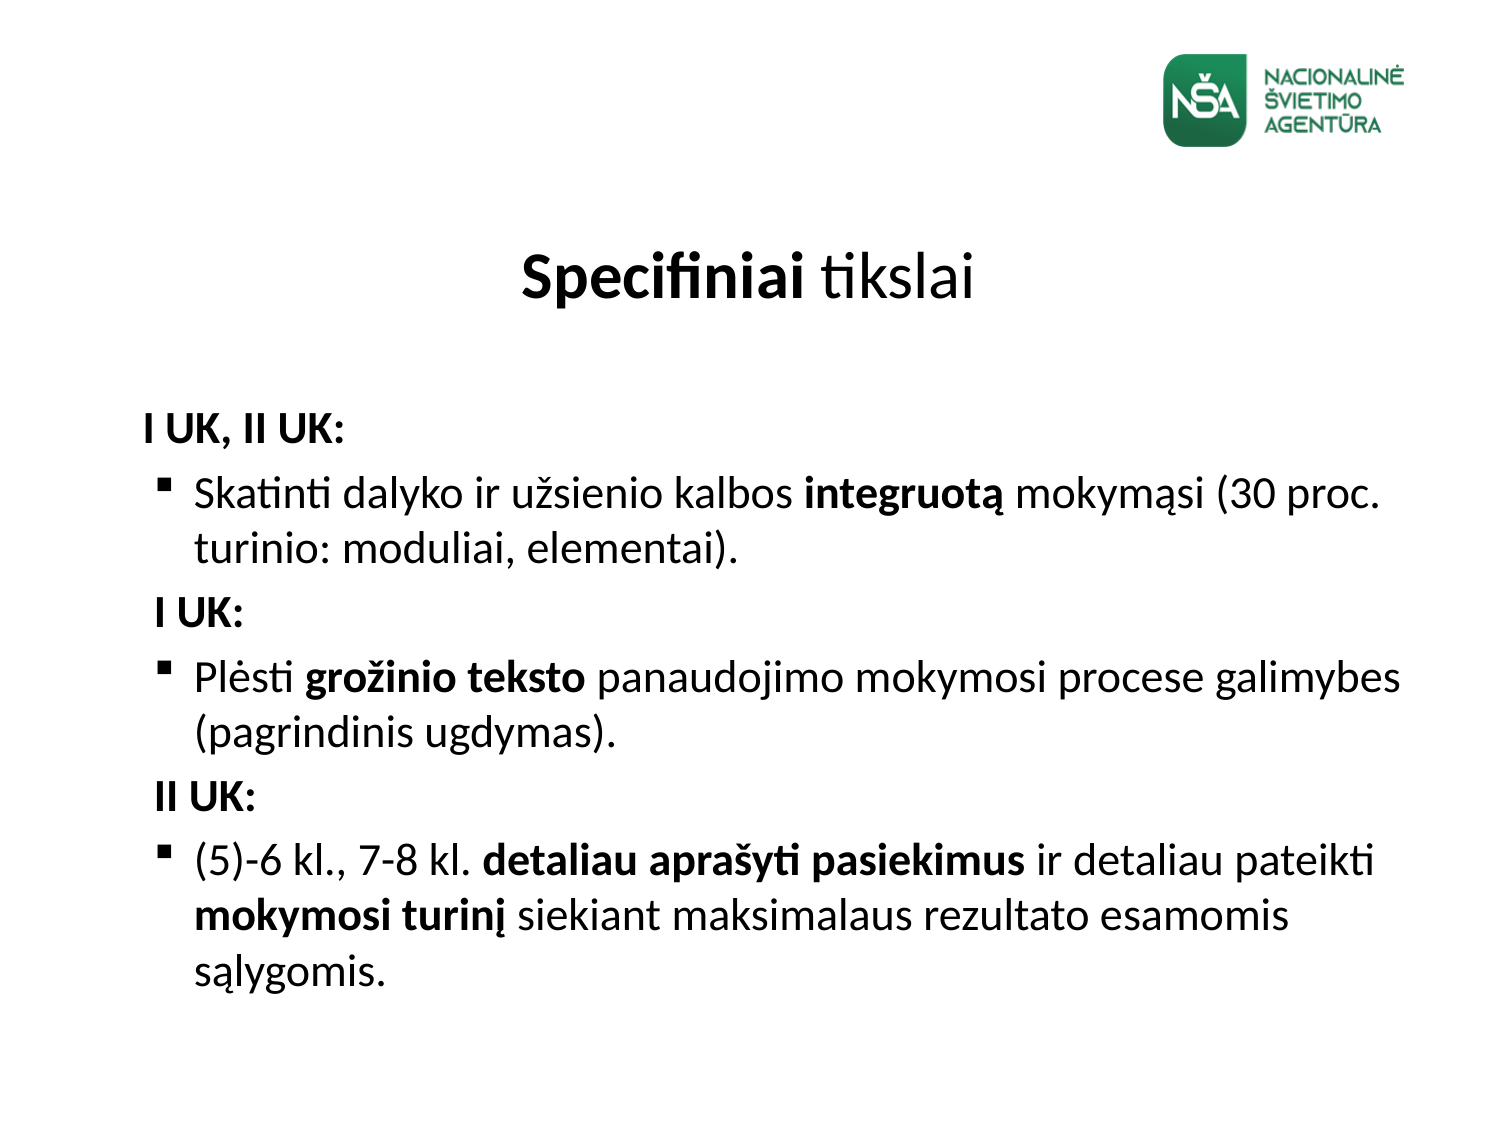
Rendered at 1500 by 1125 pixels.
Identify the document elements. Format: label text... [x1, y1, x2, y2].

title Specifiniai tikslai [75, 45, 1424, 326]
list I UK, II UK: Skatinti dalyko ir užsienio kalbos integruotą mokymąsi (30 proc. turinio: moduliai, elementai). I UK: Plėsti grožinio teksto panaudojimo mokymosi procese galimybes (pagrindinis ugdymas). II UK: (5)-6 kl., 7-8 kl. detaliau aprašyti pasiekimus ir detaliau pateikti mokymosi turinį siekiant maksimalaus rezultato esamomis sąlygomis. [75, 326, 1425, 1005]
picture [1163, 54, 1404, 147]
